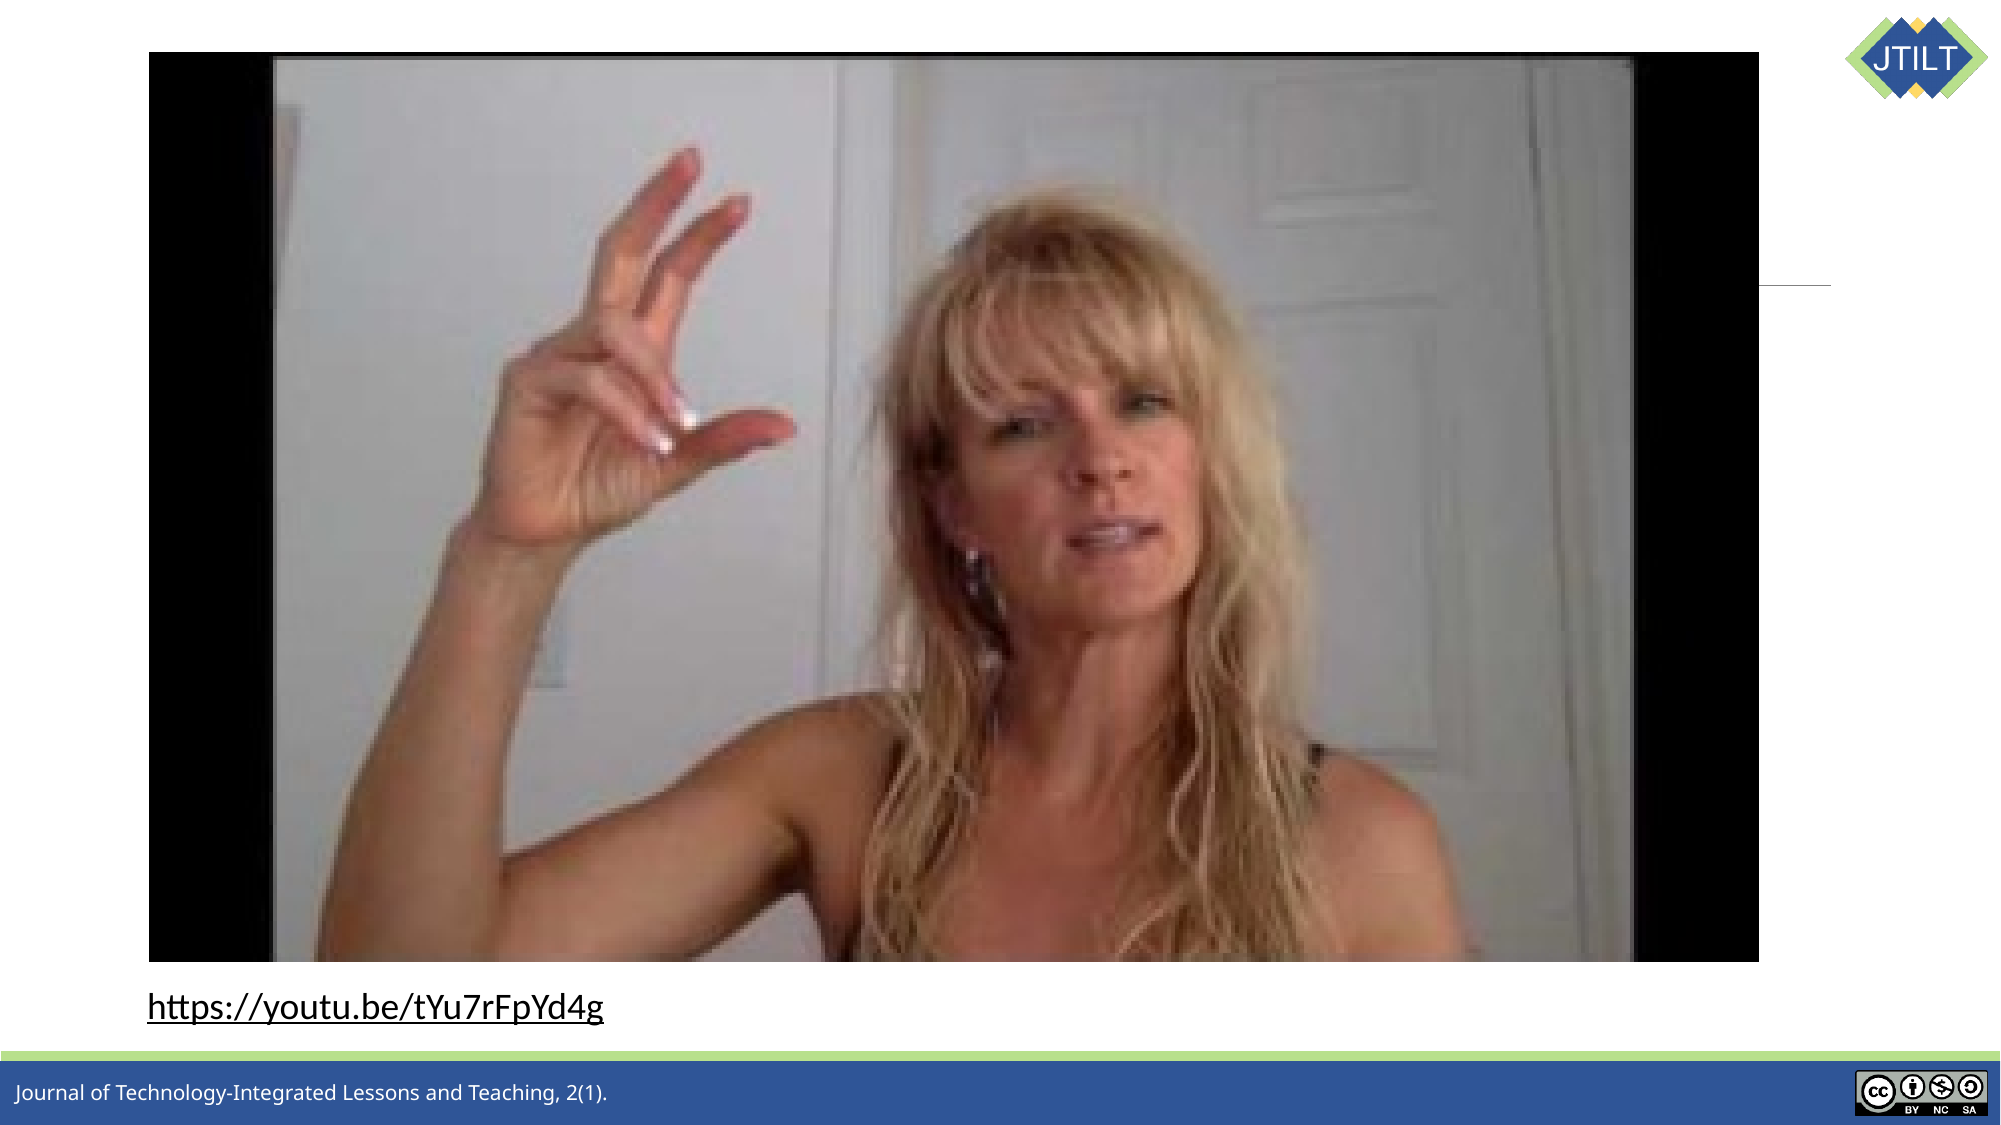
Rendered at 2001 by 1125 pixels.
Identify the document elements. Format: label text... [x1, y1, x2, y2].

picture [1845, 17, 1988, 99]
title YouTube Video [180, 47, 1830, 285]
picture [1855, 1070, 1988, 1116]
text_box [147, 51, 1760, 963]
text_box https://youtu.be/tYu7rFpYd4g [132, 974, 1133, 1035]
